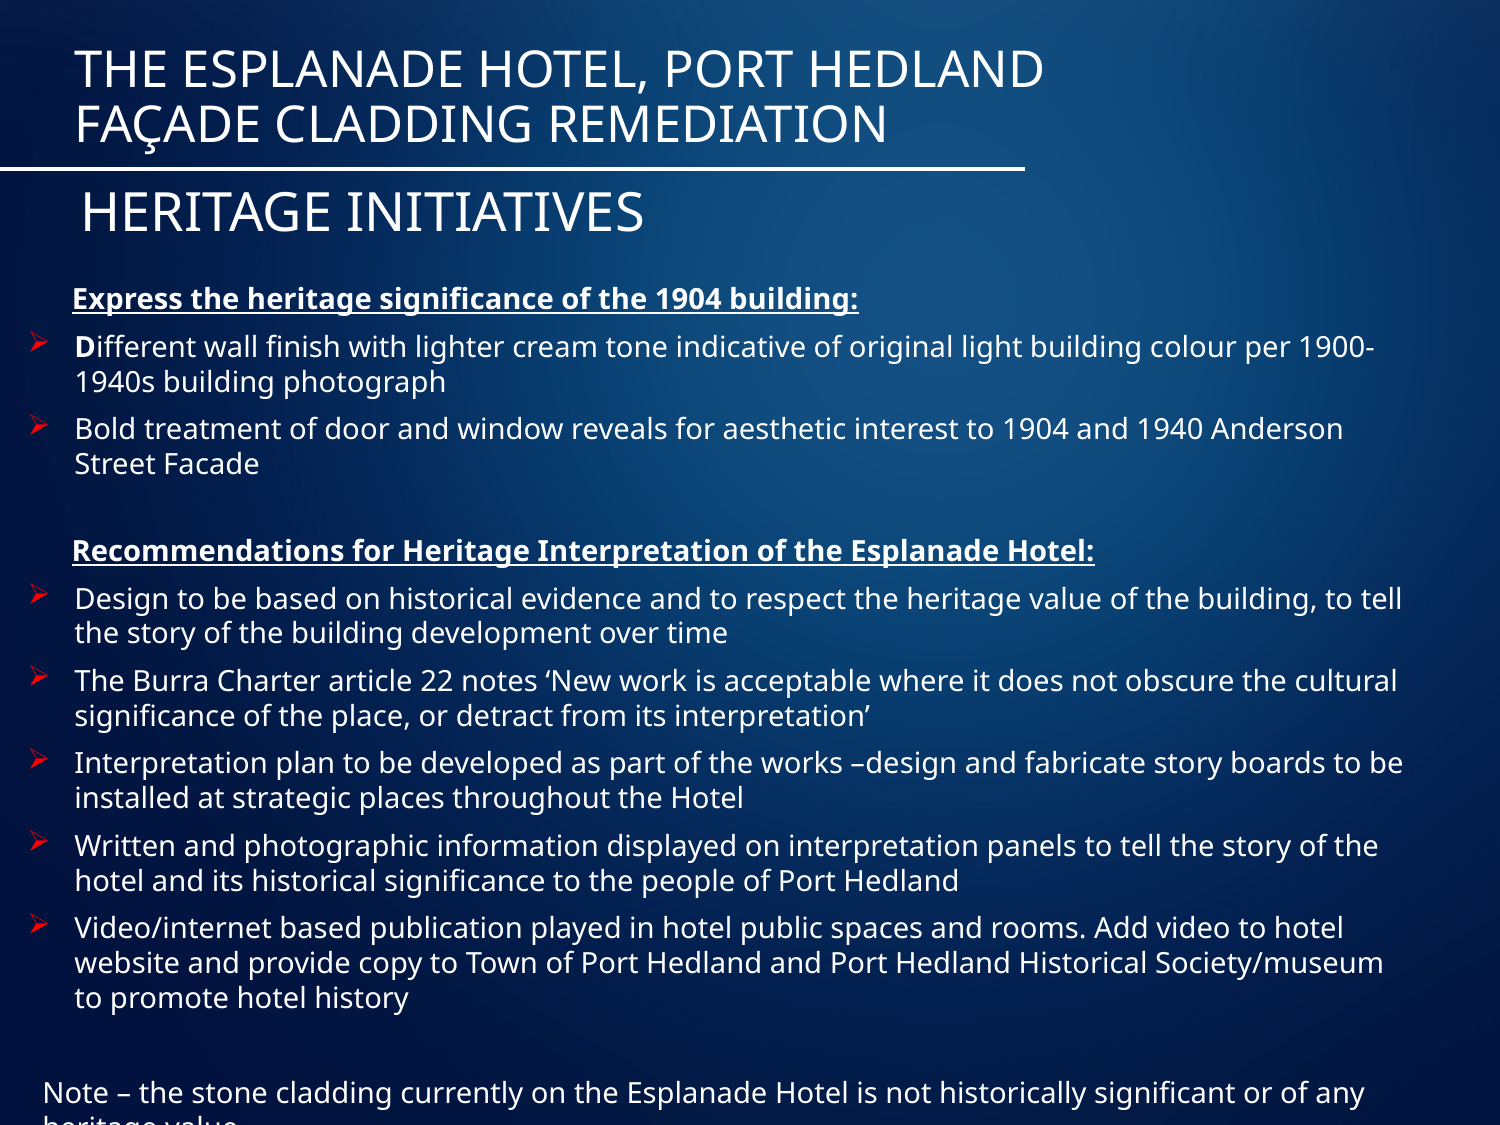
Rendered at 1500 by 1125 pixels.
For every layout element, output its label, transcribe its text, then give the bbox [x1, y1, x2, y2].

text_box Recommendations for Heritage Interpretation of the Esplanade Hotel: Design to be based on historical evidence and to respect the heritage value of the building, to tell the story of the building development over time The Burra Charter article 22 notes ‘New work is acceptable where it does not obscure the cultural significance of the place, or detract from its interpretation’ Interpretation plan to be developed as part of the works –design and fabricate story boards to be installed at strategic places throughout the Hotel Written and photographic information displayed on interpretation panels to tell the story of the hotel and its historical significance to the people of Port Hedland Video/internet based publication played in hotel public spaces and rooms. Add video to hotel website and provide copy to Town of Port Hedland and Port Hedland Historical Society/museum to promote hotel history Note – the stone cladding currently on the Esplanade Hotel is not historically significant or of any heritage value [12, 524, 1435, 1017]
list Express the heritage significance of the 1904 building: Different wall finish with lighter cream tone indicative of original light building colour per 1900-1940s building photograph Bold treatment of door and window reveals for aesthetic interest to 1904 and 1940 Anderson Street Facade [12, 272, 1435, 524]
text_box The Esplanade Hotel, Port Hedland Façade Cladding Remediation [59, 34, 1074, 163]
picture [0, 0, 1500, 1125]
title Heritage initiatives [65, 149, 1280, 272]
